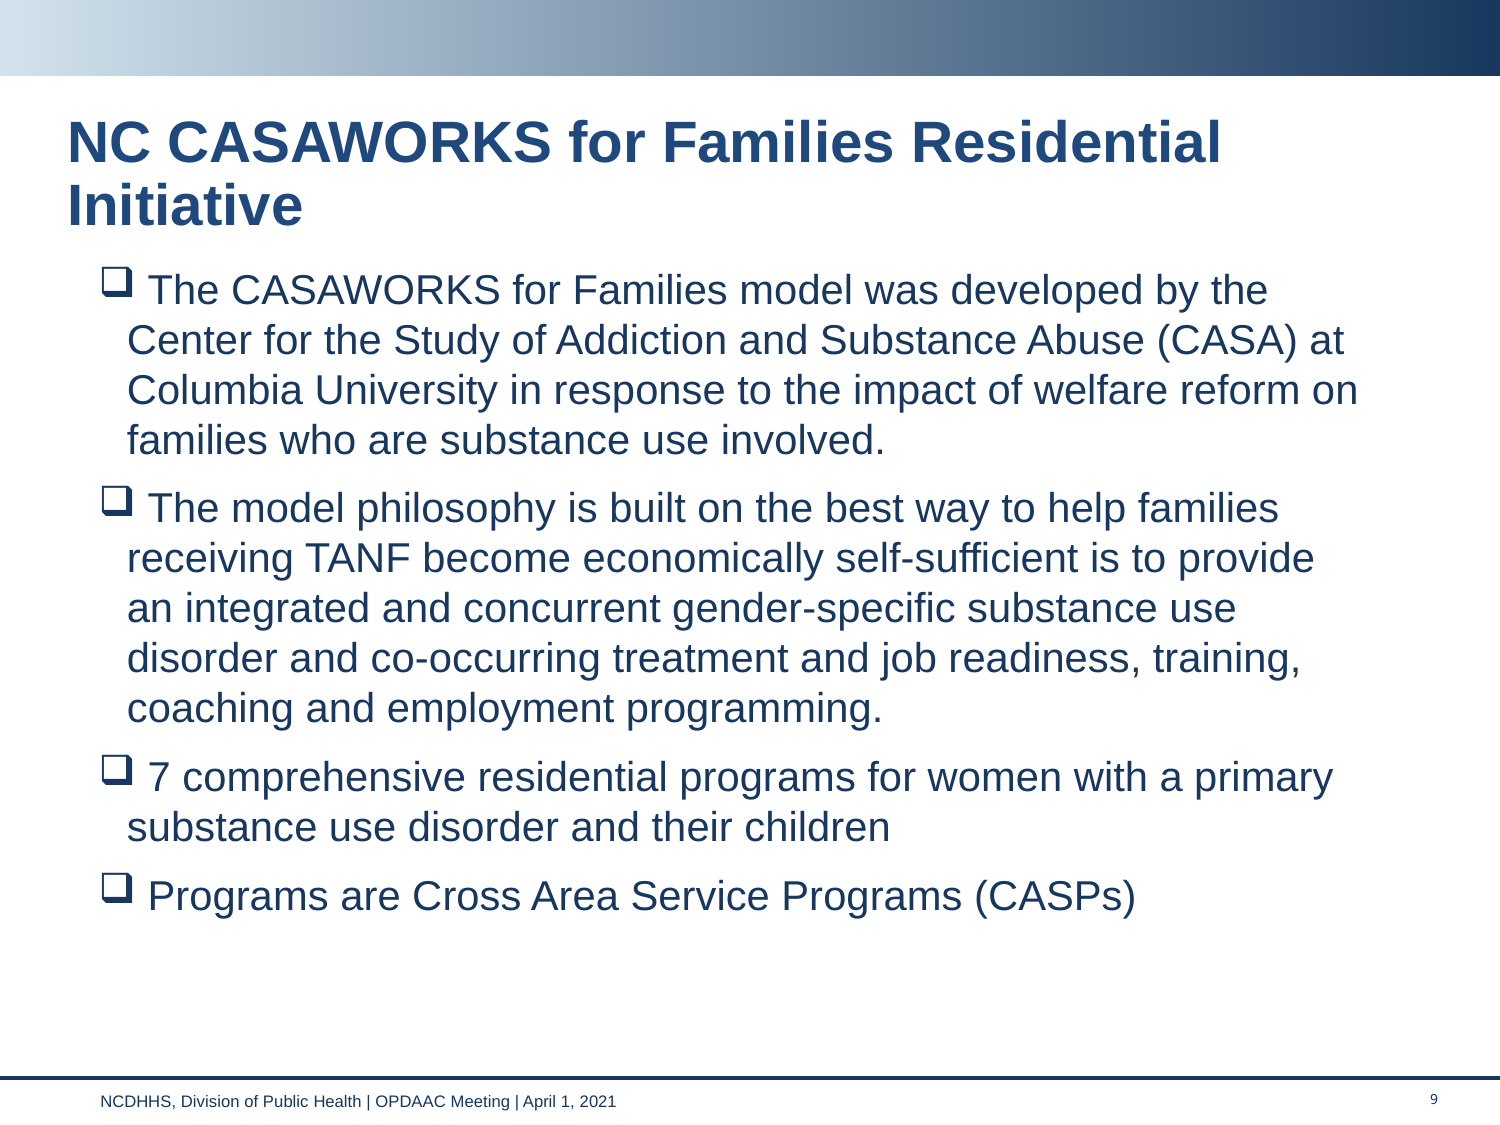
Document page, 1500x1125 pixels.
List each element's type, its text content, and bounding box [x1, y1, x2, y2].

title NC CASAWORKS for Families Residential Initiative [52, 104, 1340, 241]
list The CASAWORKS for Families model was developed by the Center for the Study of Addiction and Substance Abuse (CASA) at Columbia University in response to the impact of welfare reform on families who are substance use involved. The model philosophy is built on the best way to help families receiving TANF become economically self-sufficient is to provide an integrated and concurrent gender-specific substance use disorder and co-occurring treatment and job readiness, training, coaching and employment programming. 7 comprehensive residential programs for women with a primary substance use disorder and their children Programs are Cross Area Service Programs (CASPs) [83, 254, 1378, 1042]
